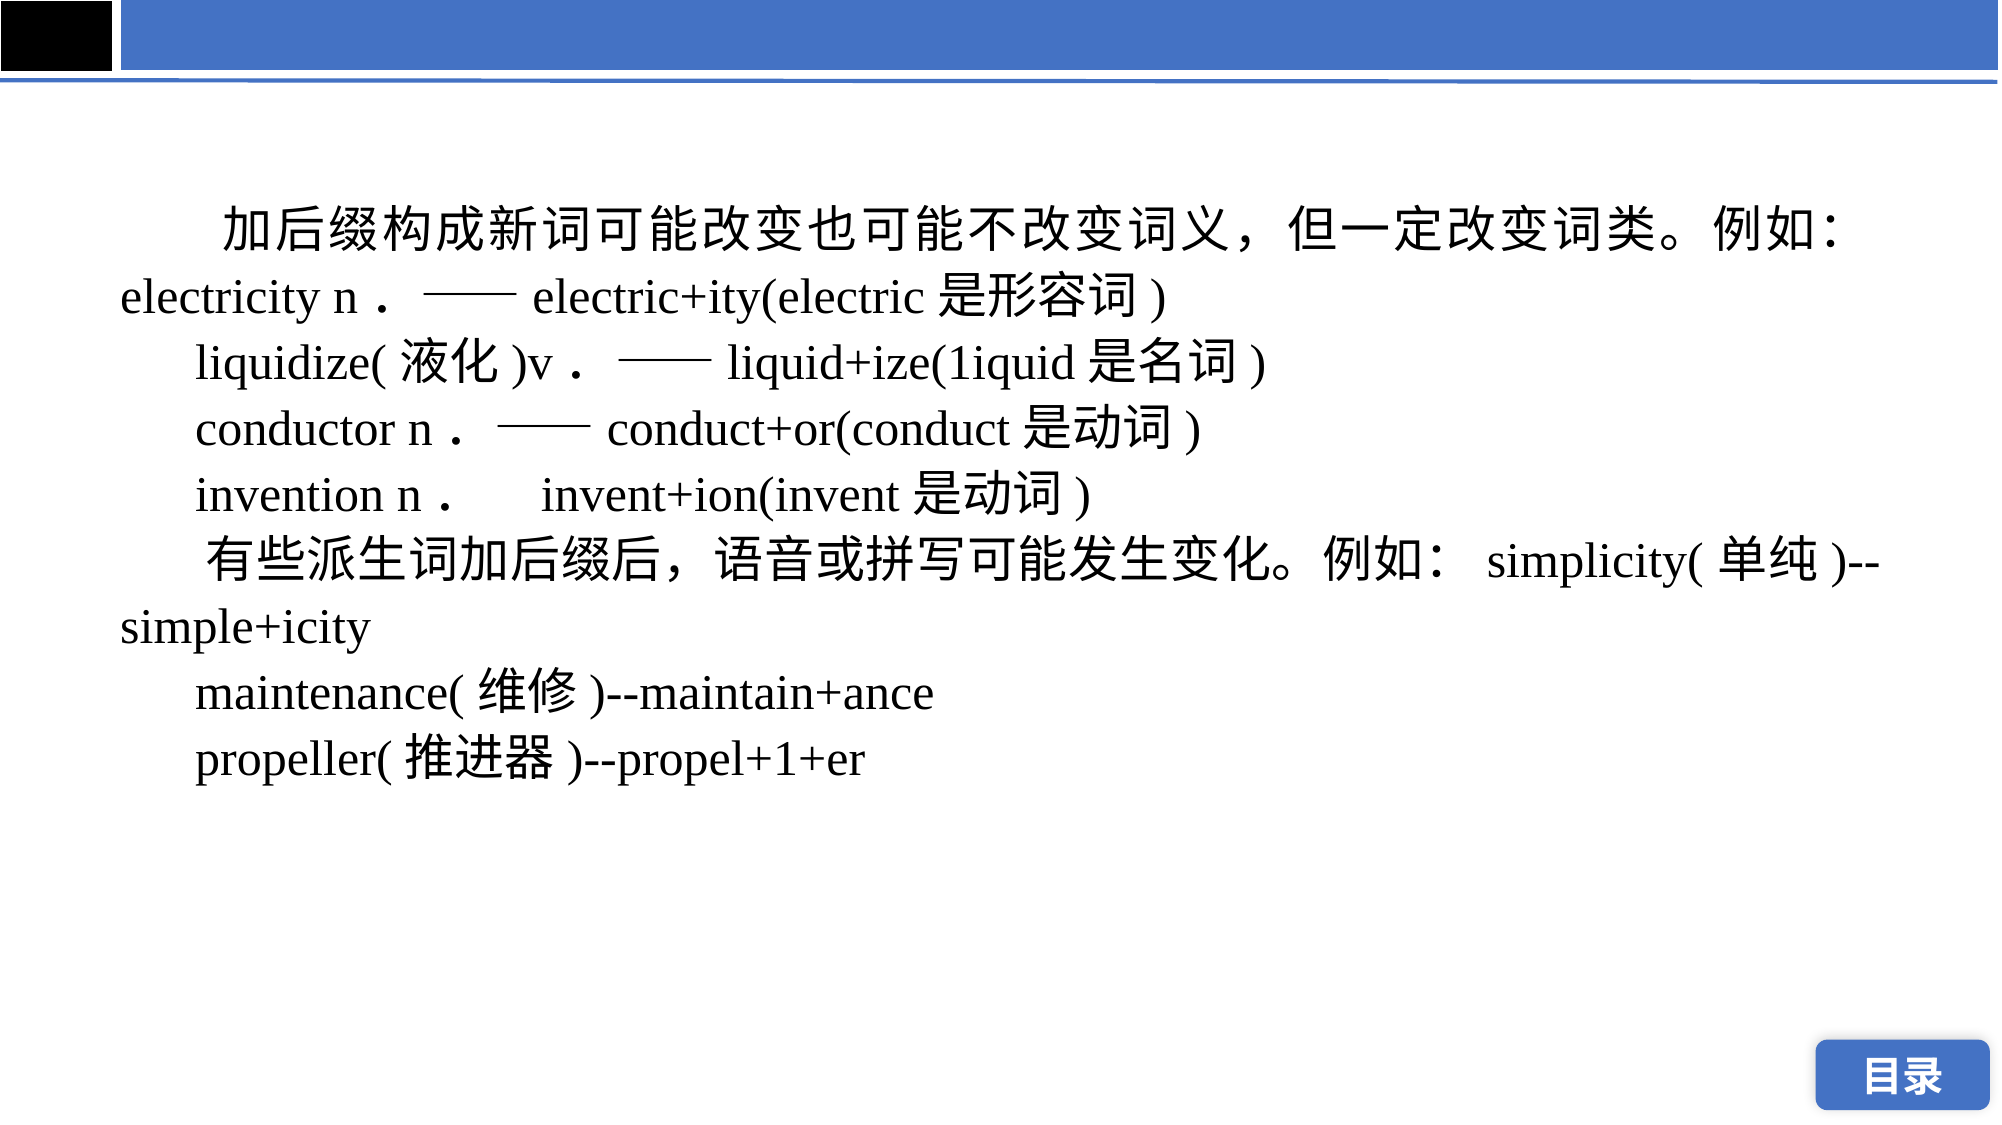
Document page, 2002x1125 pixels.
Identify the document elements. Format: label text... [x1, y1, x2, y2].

text_box 加后缀构成新词可能改变也可能不改变词义，但一定改变词类。例如：electricity n．——electric+ity(electric是形容词) liquidize(液化)v．——liquid+ize(1iquid是名词) conductor n．——conduct+or(conduct是动词) invention n． invent+ion(invent是动词) 有些派生词加后缀后，语音或拼写可能发生变化。例如：simplicity(单纯)--simple+icity maintenance(维修)--maintain+ance propeller(推进器)--propel+1+er [105, 184, 1896, 793]
